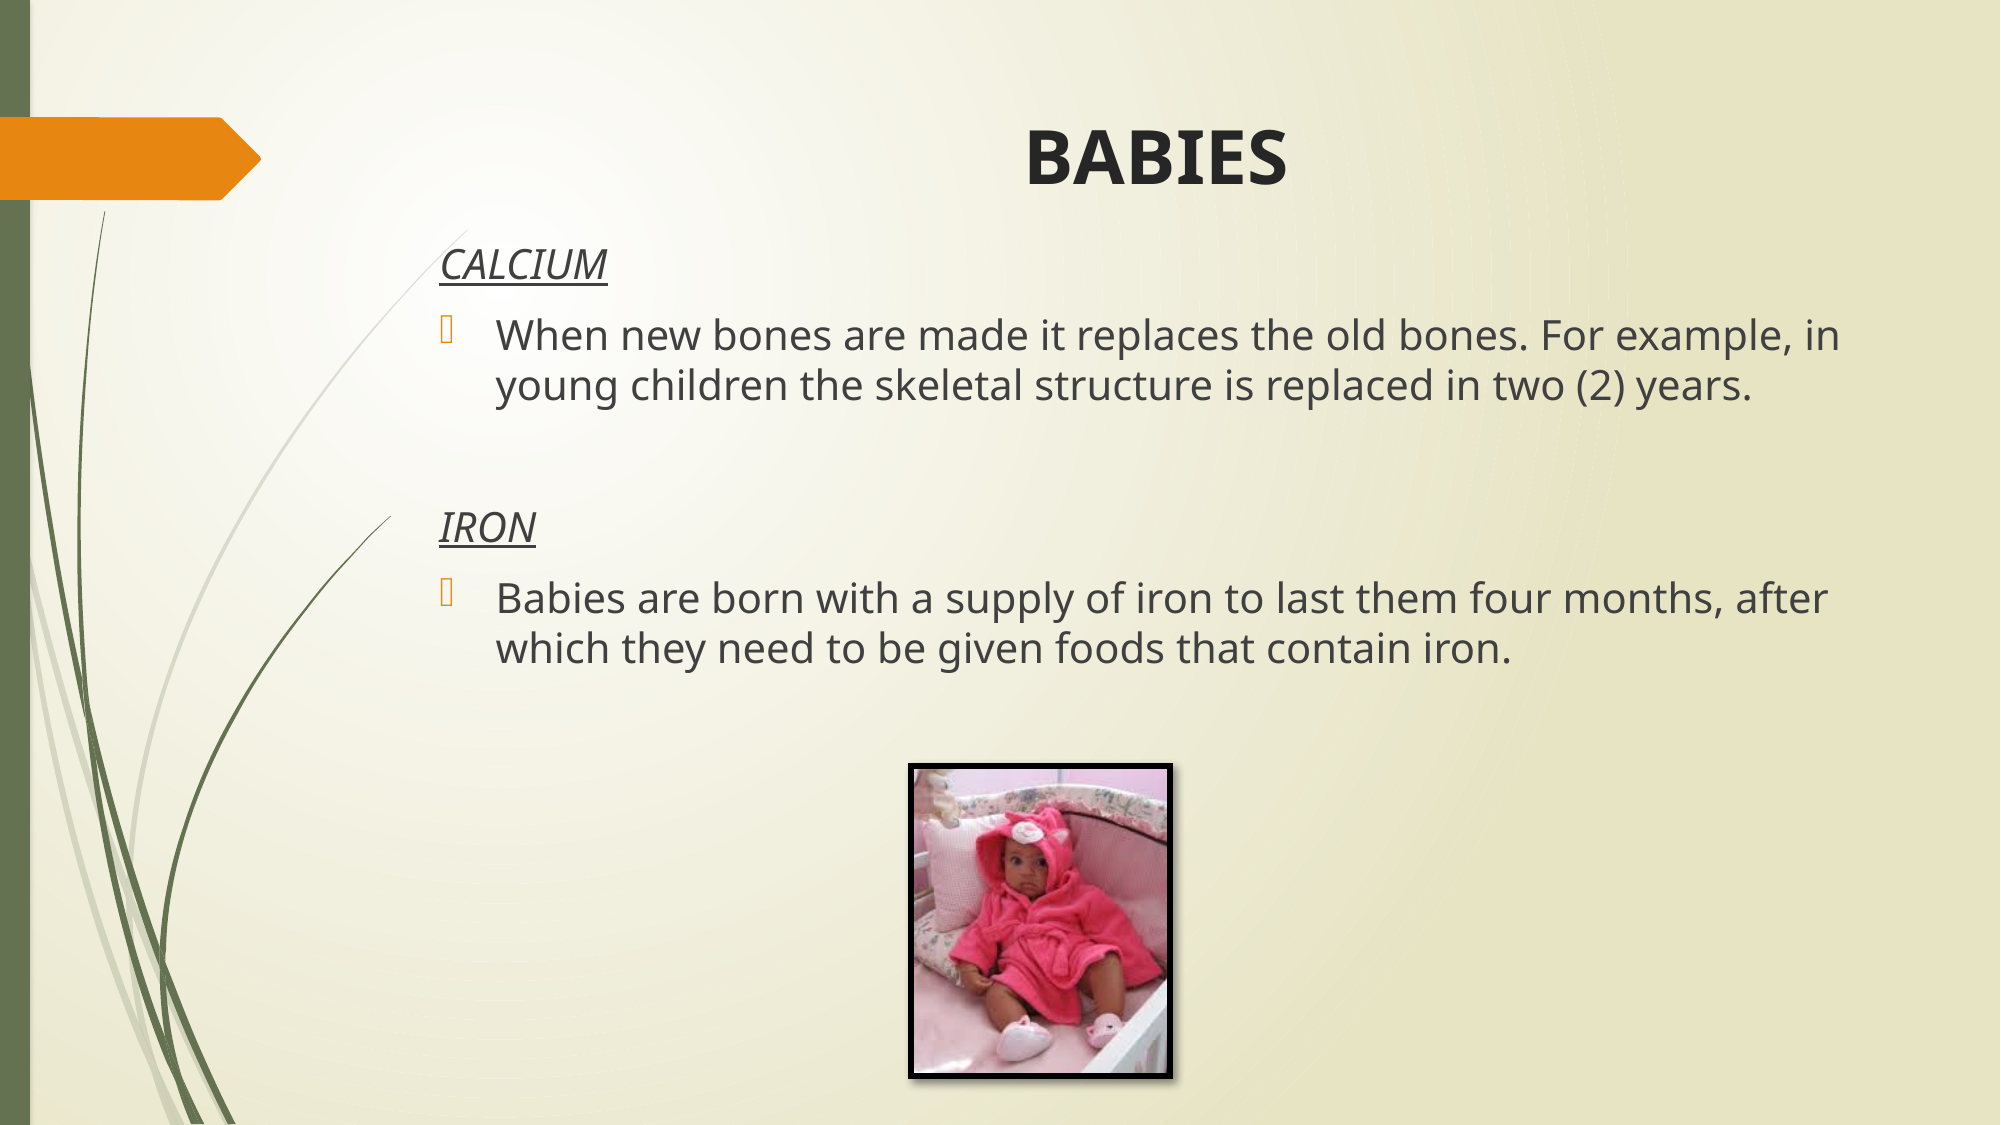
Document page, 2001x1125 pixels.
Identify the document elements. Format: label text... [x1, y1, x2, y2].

picture [913, 768, 1168, 1074]
text_box BABIES [425, 102, 1888, 230]
text_box CALCIUM When new bones are made it replaces the old bones. For example, in young children the skeletal structure is replaced in two (2) years. IRON Babies are born with a supply of iron to last them four months, after which they need to be given foods that contain iron. [424, 230, 1888, 970]
